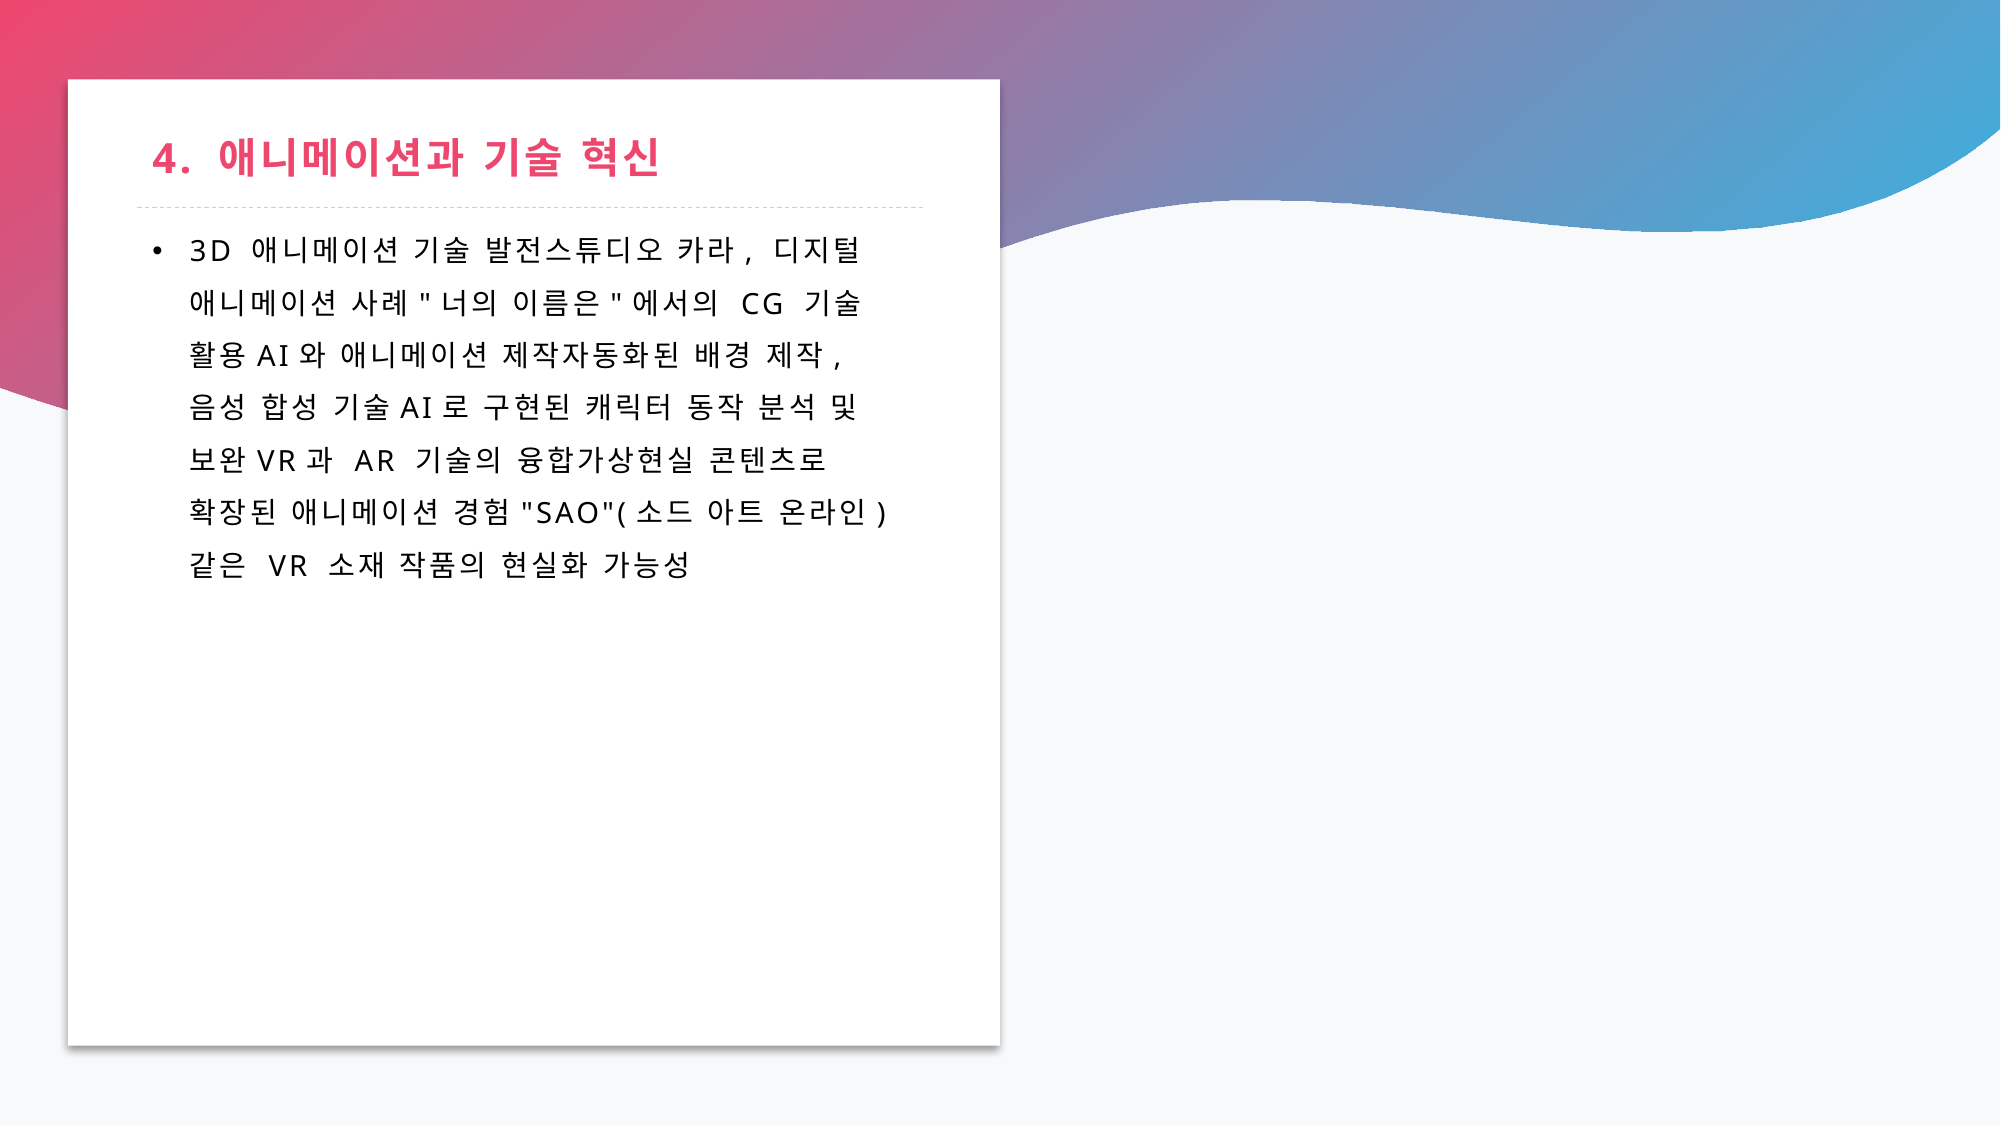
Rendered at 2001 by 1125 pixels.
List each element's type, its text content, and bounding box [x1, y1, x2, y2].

title 4. 애니메이션과 기술 혁신 [137, 111, 924, 207]
list 3D 애니메이션 기술 발전스튜디오 카라, 디지털 애니메이션 사례"너의 이름은"에서의 CG 기술 활용AI와 애니메이션 제작자동화된 배경 제작, 음성 합성 기술AI로 구현된 캐릭터 동작 분석 및 보완VR과 AR 기술의 융합가상현실 콘텐츠로 확장된 애니메이션 경험"SAO"(소드 아트 온라인) 같은 VR 소재 작품의 현실화 가능성 [137, 207, 924, 1014]
